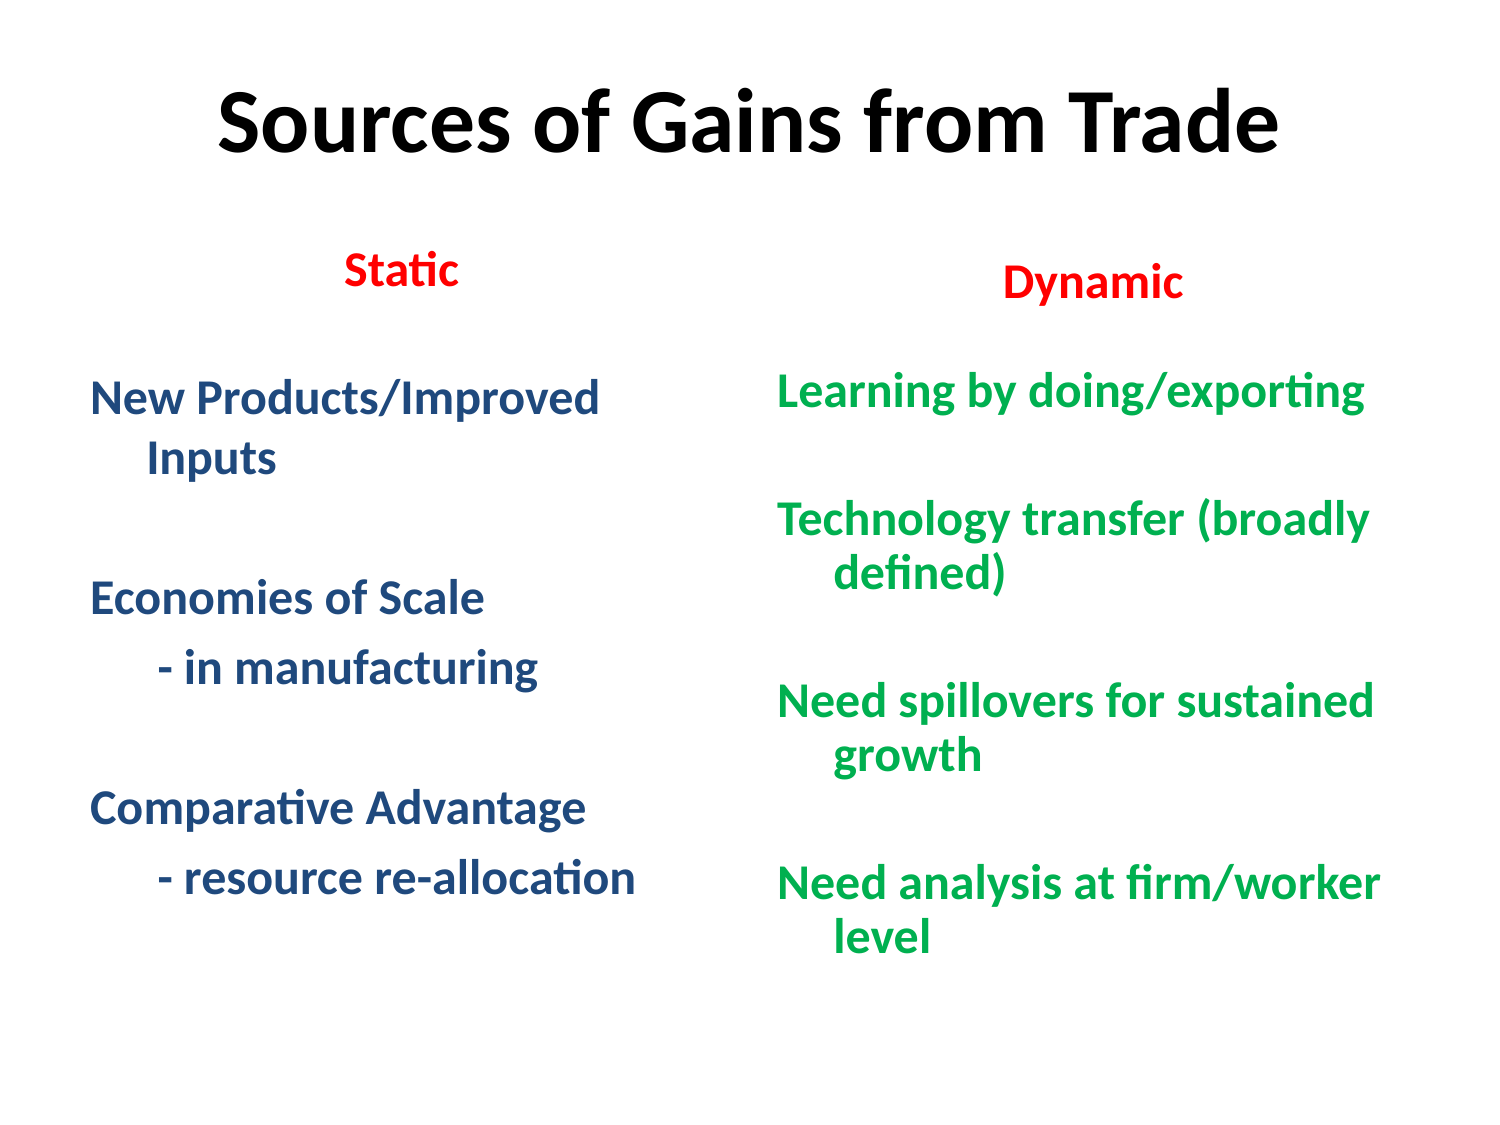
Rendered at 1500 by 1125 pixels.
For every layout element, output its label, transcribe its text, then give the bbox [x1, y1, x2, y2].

title Sources of Gains from Trade [75, 45, 1425, 188]
list Static [70, 199, 734, 305]
list Learning by doing/exporting Technology transfer (broadly defined) Need spillovers for sustained growth Need analysis at firm/worker level [761, 356, 1425, 1005]
list Dynamic [761, 210, 1425, 316]
list New Products/Improved Inputs Economies of Scale - in manufacturing Comparative Advantage - resource re-allocation [75, 356, 738, 1005]
